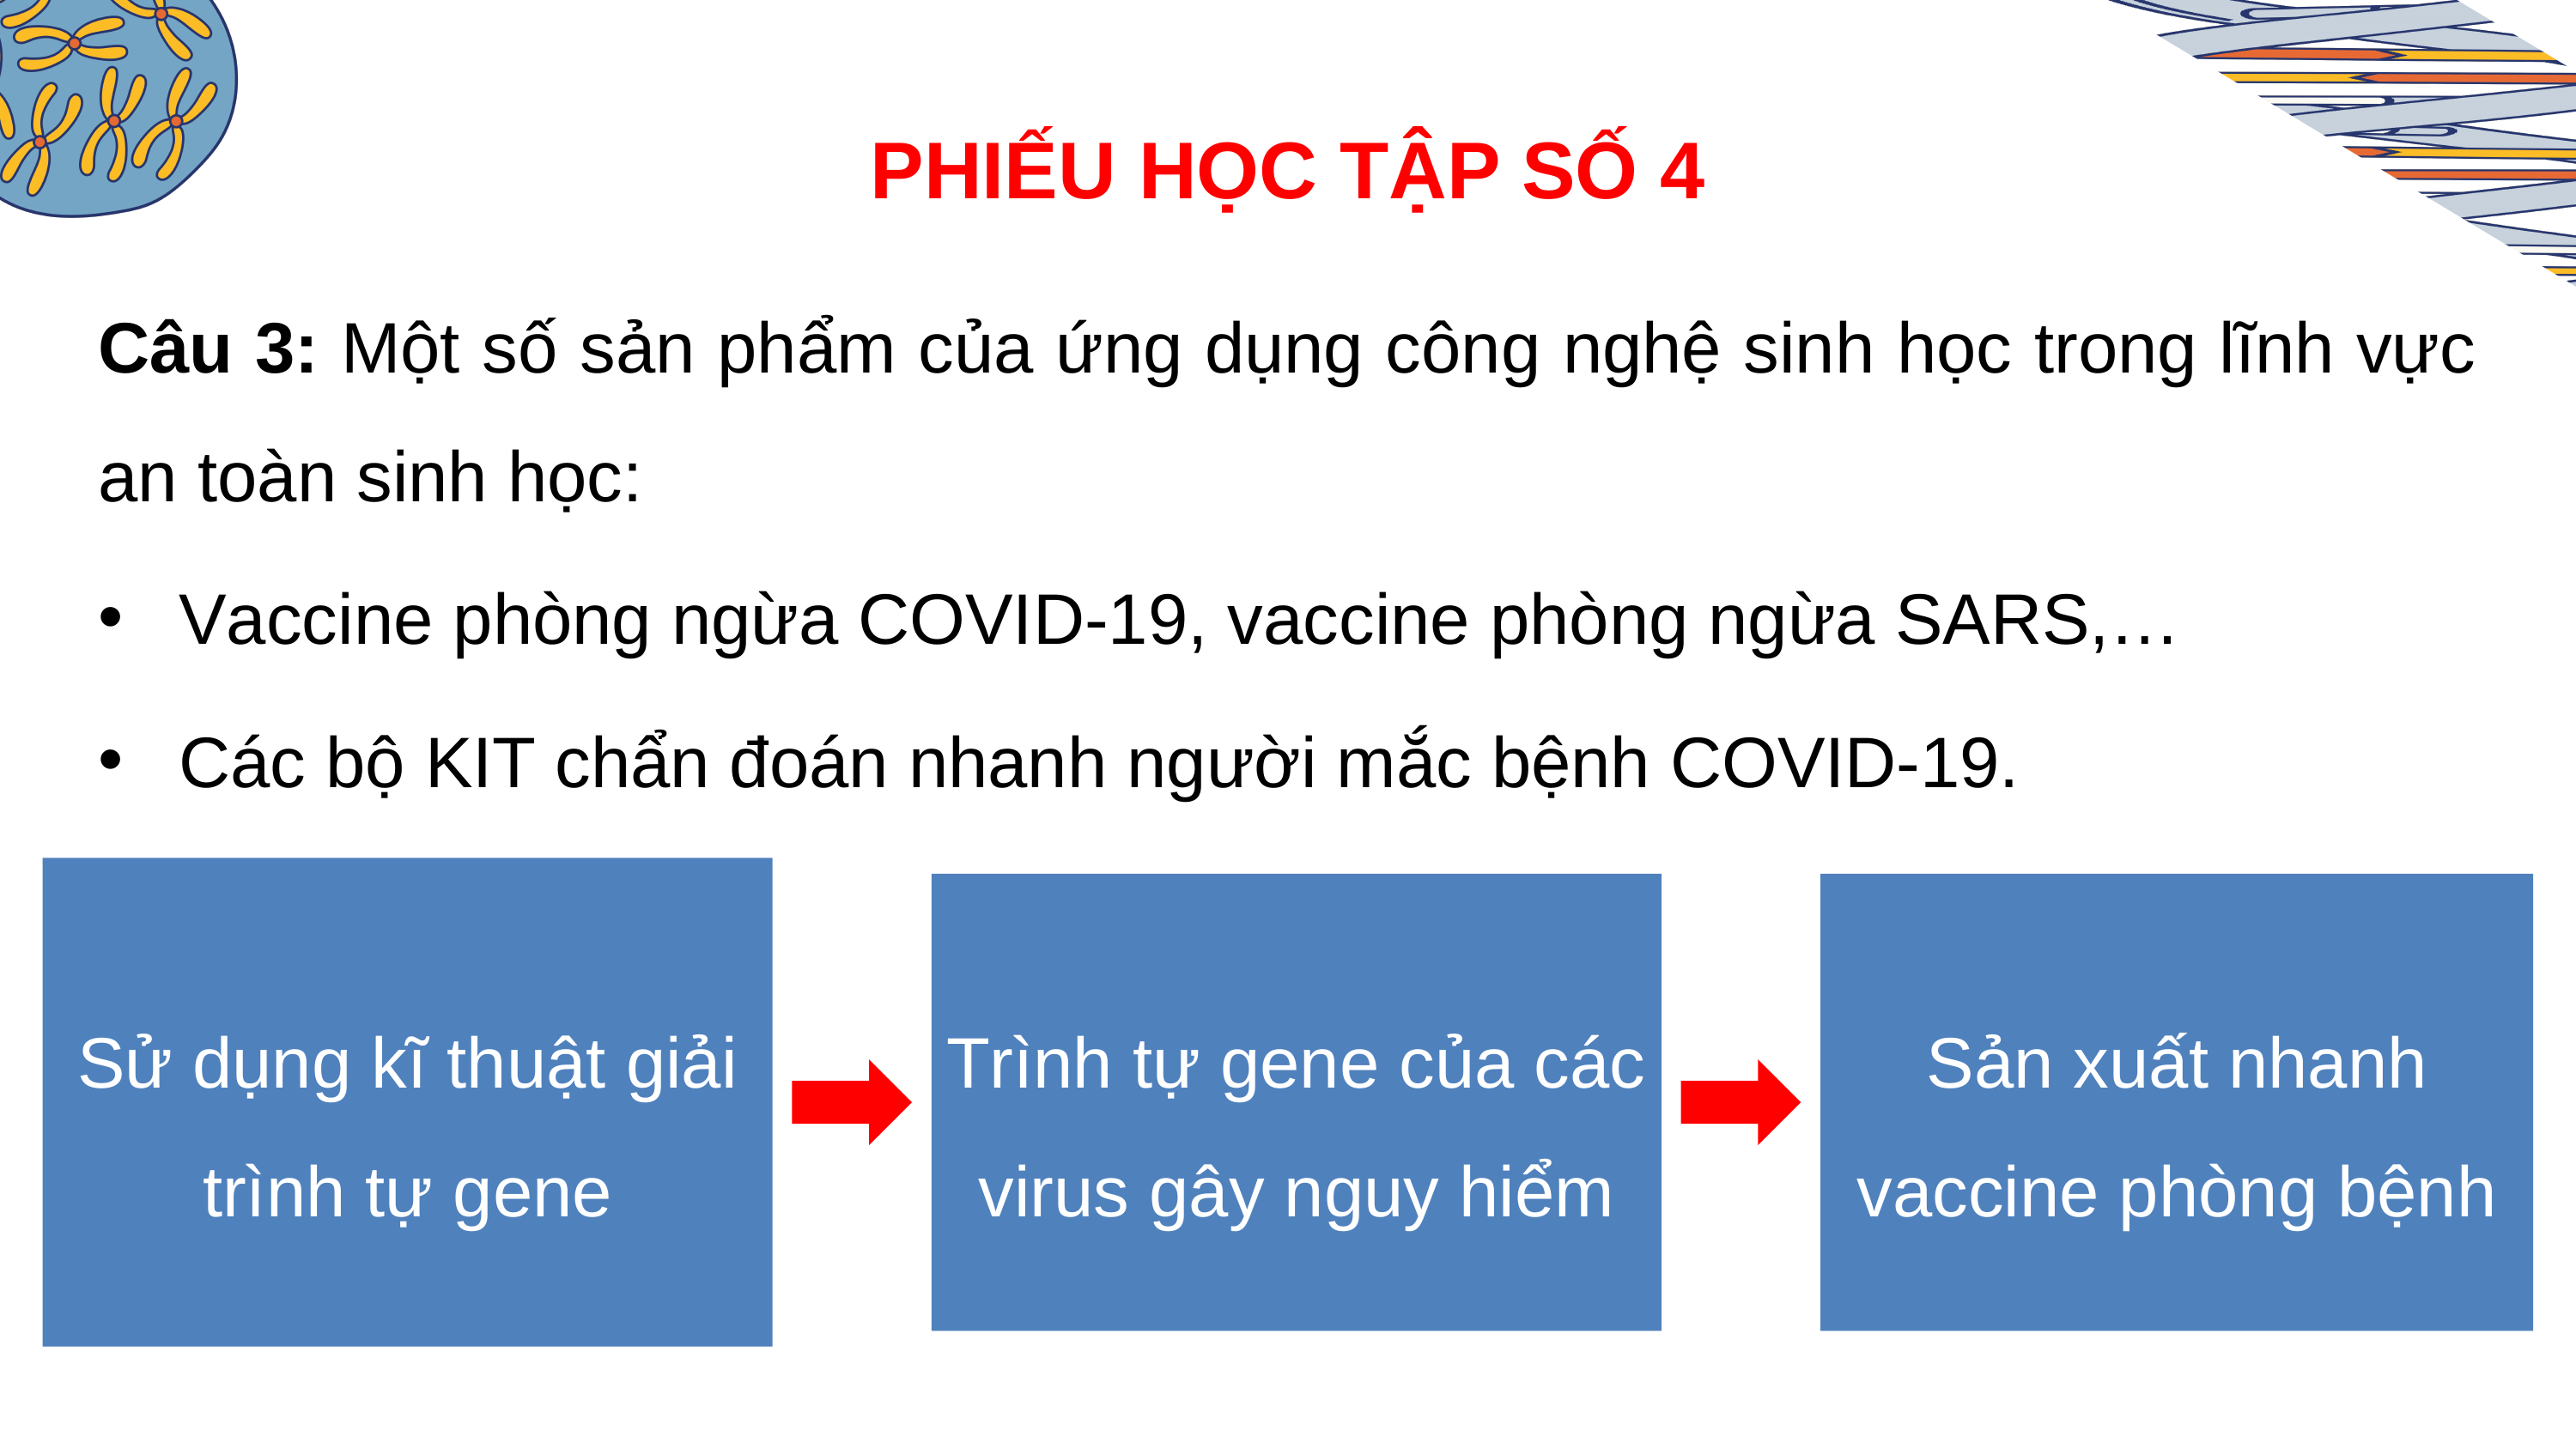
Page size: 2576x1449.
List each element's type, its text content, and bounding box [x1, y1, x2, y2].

text_box Trình tự gene của các virus gây nguy hiểm [930, 872, 1663, 1332]
text_box [790, 1058, 914, 1148]
text_box [0, 0, 243, 218]
text_box Câu 3: Một số sản phẩm của ứng dụng công nghệ sinh học trong lĩnh vực an toàn sinh học: Vaccine phòng ngừa COVID-19, vaccine phòng ngừa SARS,… Các bộ KIT chẩn đoán nhanh người mắc bệnh COVID-19. [85, 252, 2490, 809]
text_box Sử dụng kĩ thuật giải trình tự gene [41, 856, 775, 1349]
text_box [1679, 1058, 1803, 1148]
text_box Sản xuất nhanh vaccine phòng bệnh [1819, 872, 2535, 1332]
text_box [2099, 0, 2576, 287]
text_box PHIẾU HỌC TẬP SỐ 4 [838, 70, 1738, 215]
